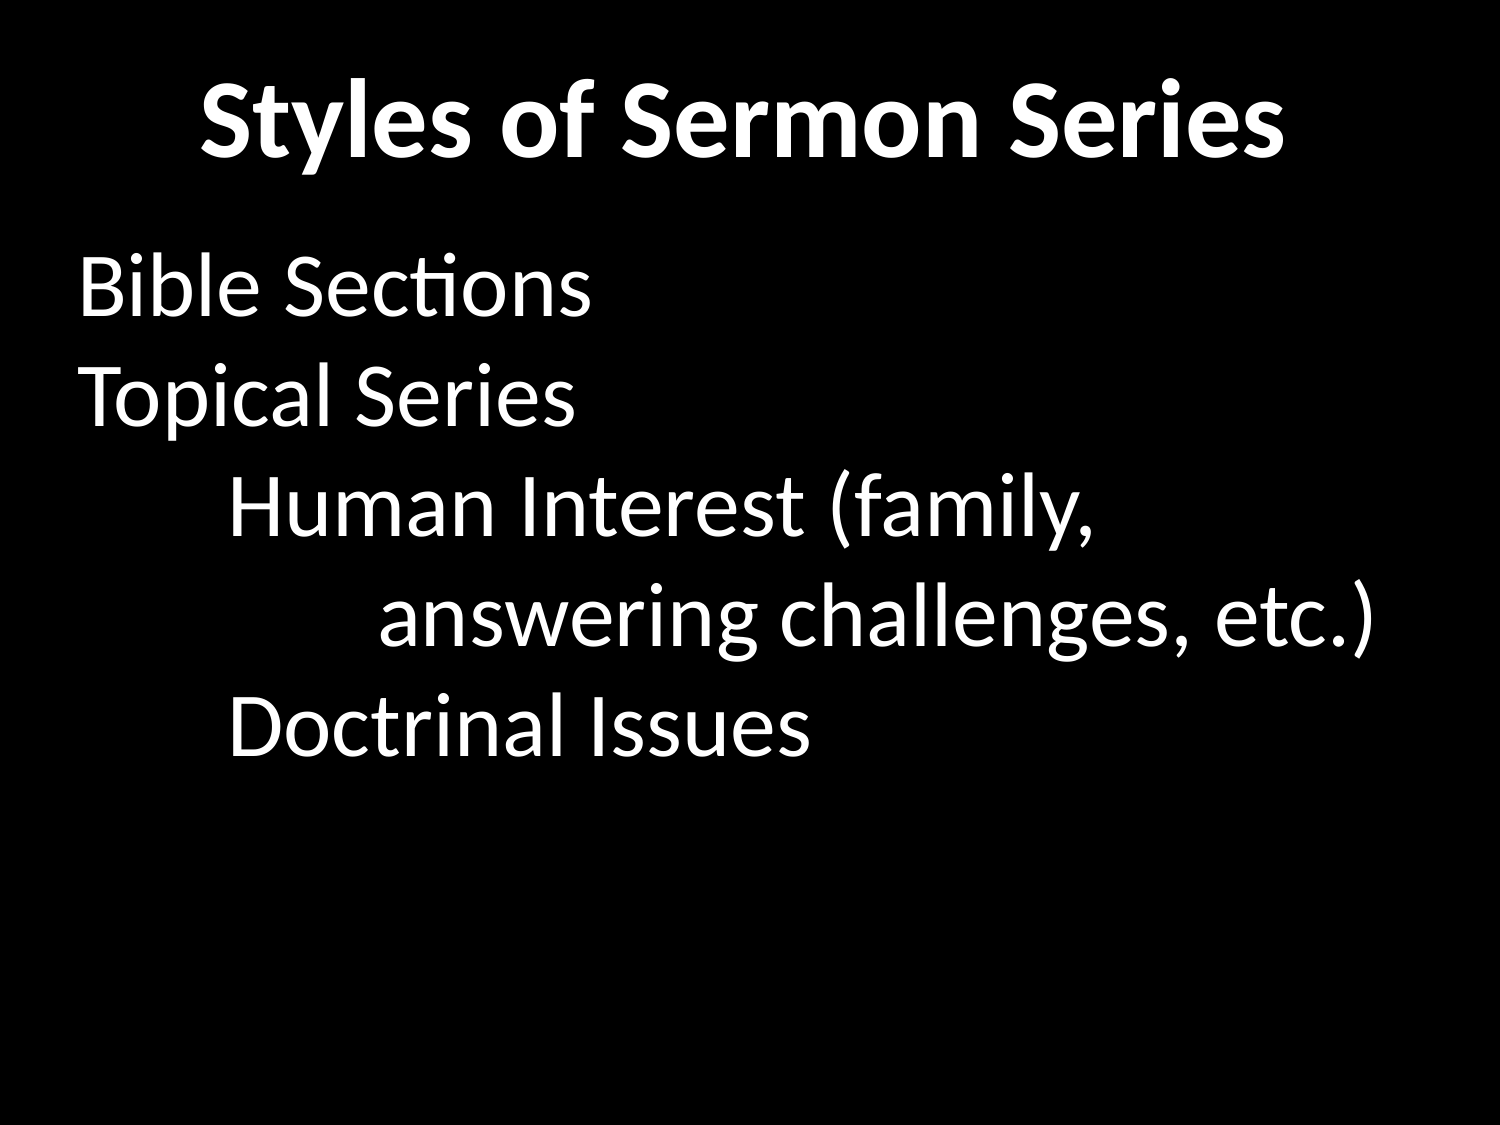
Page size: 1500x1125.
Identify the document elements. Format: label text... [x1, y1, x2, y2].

text_box Styles of Sermon Series Bible Sections Topical Series Human Interest (family, answering challenges, etc.) Doctrinal Issues [62, 37, 1425, 1125]
